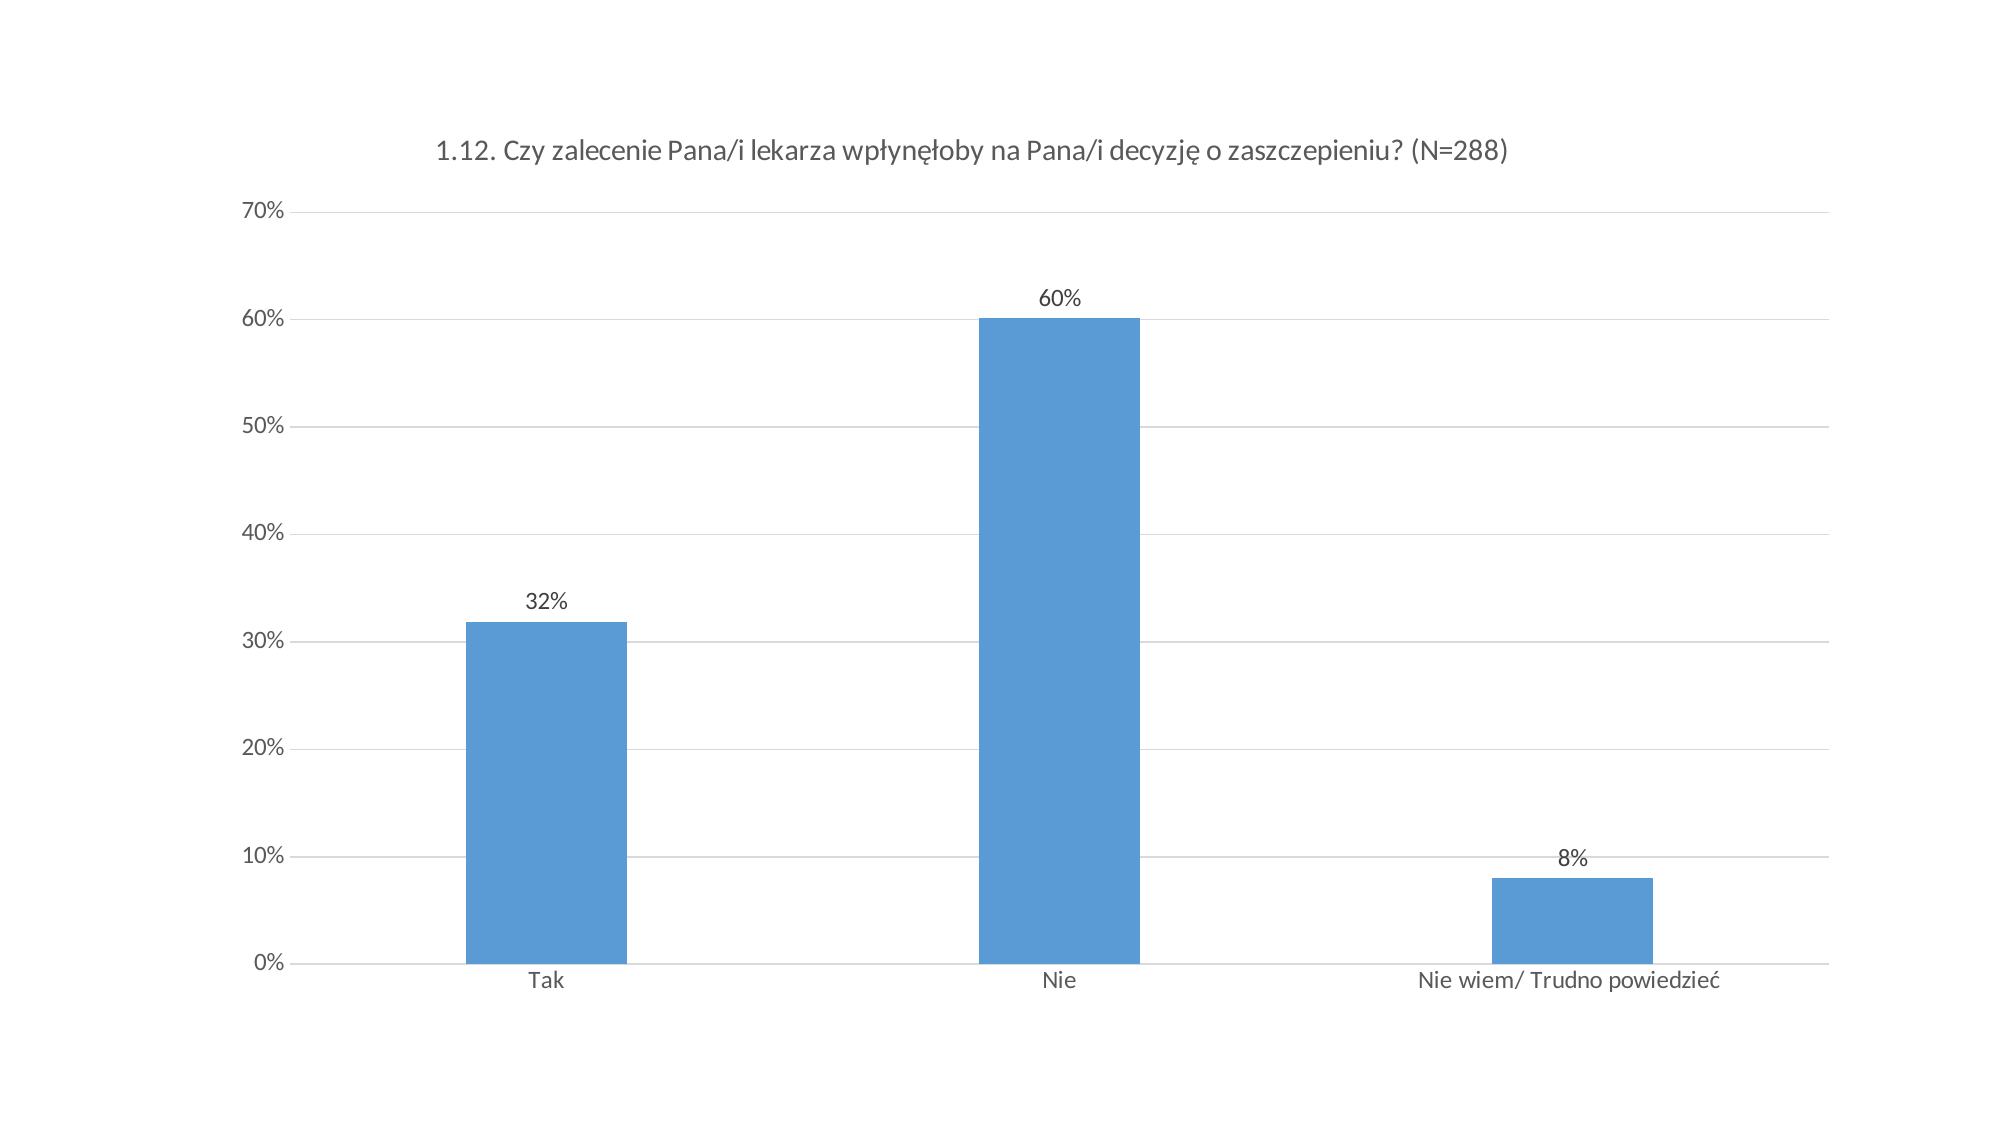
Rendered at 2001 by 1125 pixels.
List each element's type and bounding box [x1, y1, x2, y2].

chart [208, 107, 1863, 1014]
